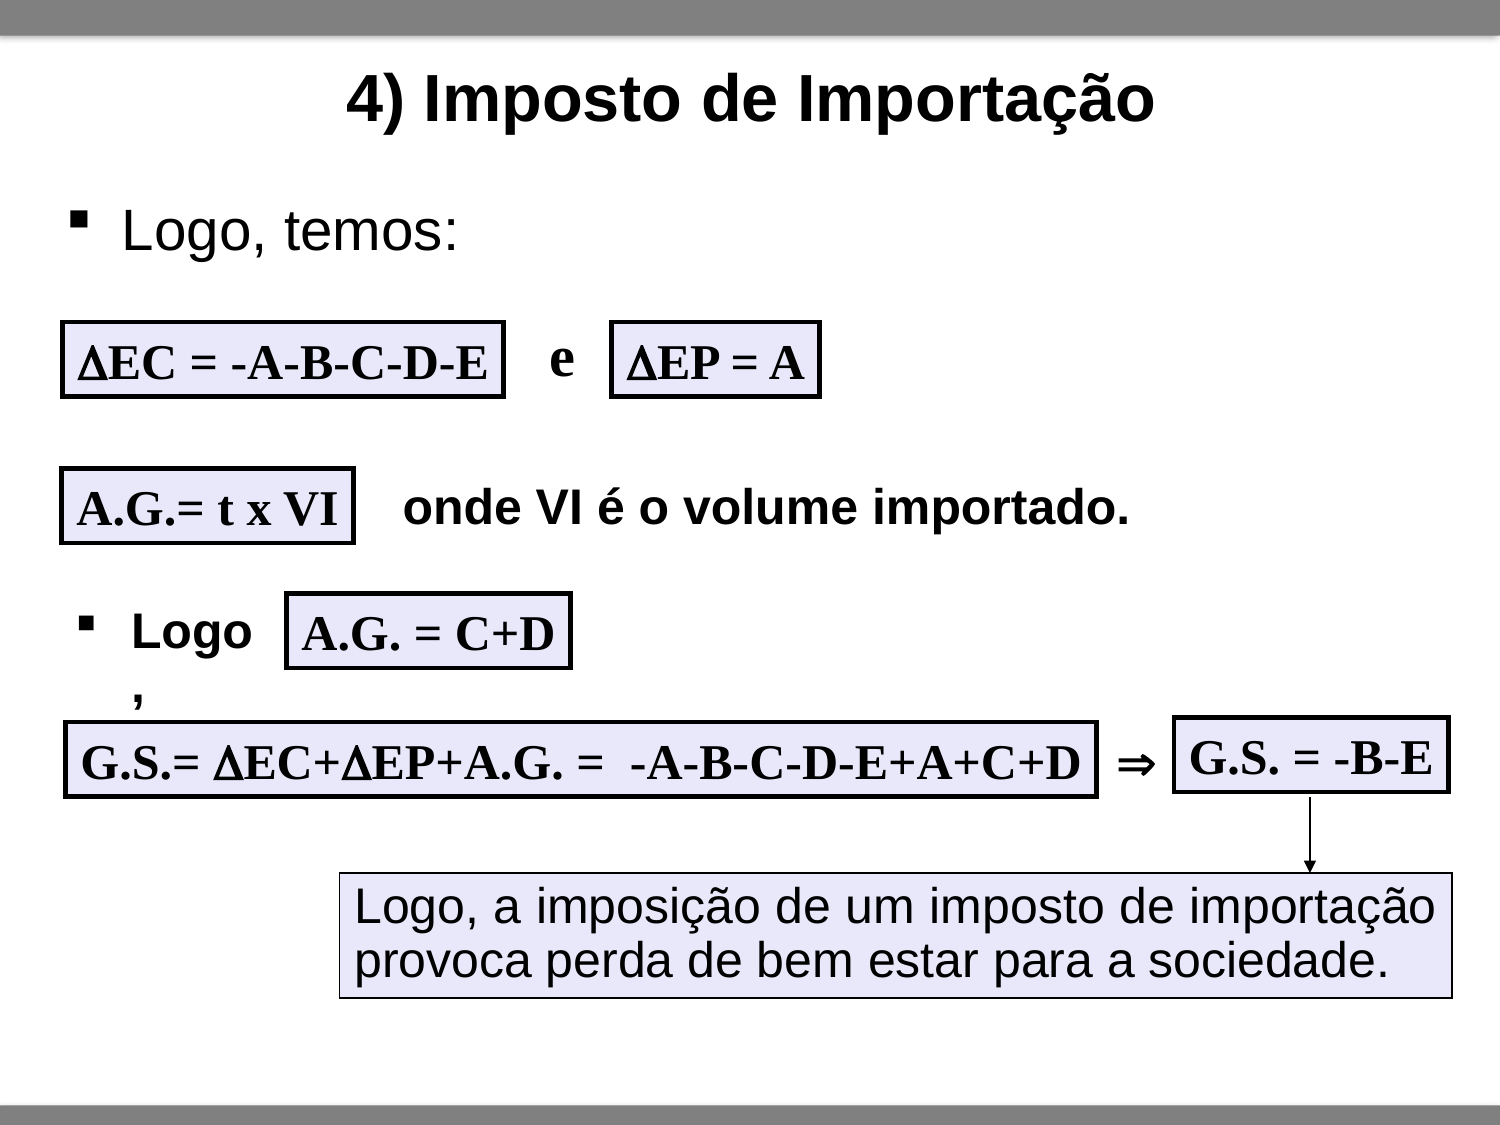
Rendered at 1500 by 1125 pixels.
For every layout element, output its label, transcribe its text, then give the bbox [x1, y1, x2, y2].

text_box 4) Imposto de Importação [64, 7, 1439, 183]
text_box G.S. = -B-E [1173, 717, 1449, 792]
text_box e [534, 310, 611, 396]
text_box DEC = -A-B-C-D-E [62, 321, 504, 397]
text_box G.S.= DEC+DEP+A.G. = -A-B-C-D-E+A+C+D [65, 721, 1097, 797]
text_box A.G. = C+D [286, 593, 571, 669]
text_box DEP = A [611, 321, 820, 397]
text_box Logo, a imposição de um imposto de importação provoca perda de bem estar para a sociedade. [339, 873, 1452, 999]
text_box A.G.= t x VI [61, 468, 354, 544]
text_box Logo, [59, 597, 273, 673]
text_box Þ [1101, 721, 1172, 797]
text_box onde VI é o volume importado. [387, 467, 1146, 542]
text_box Logo, temos: [50, 184, 1138, 270]
